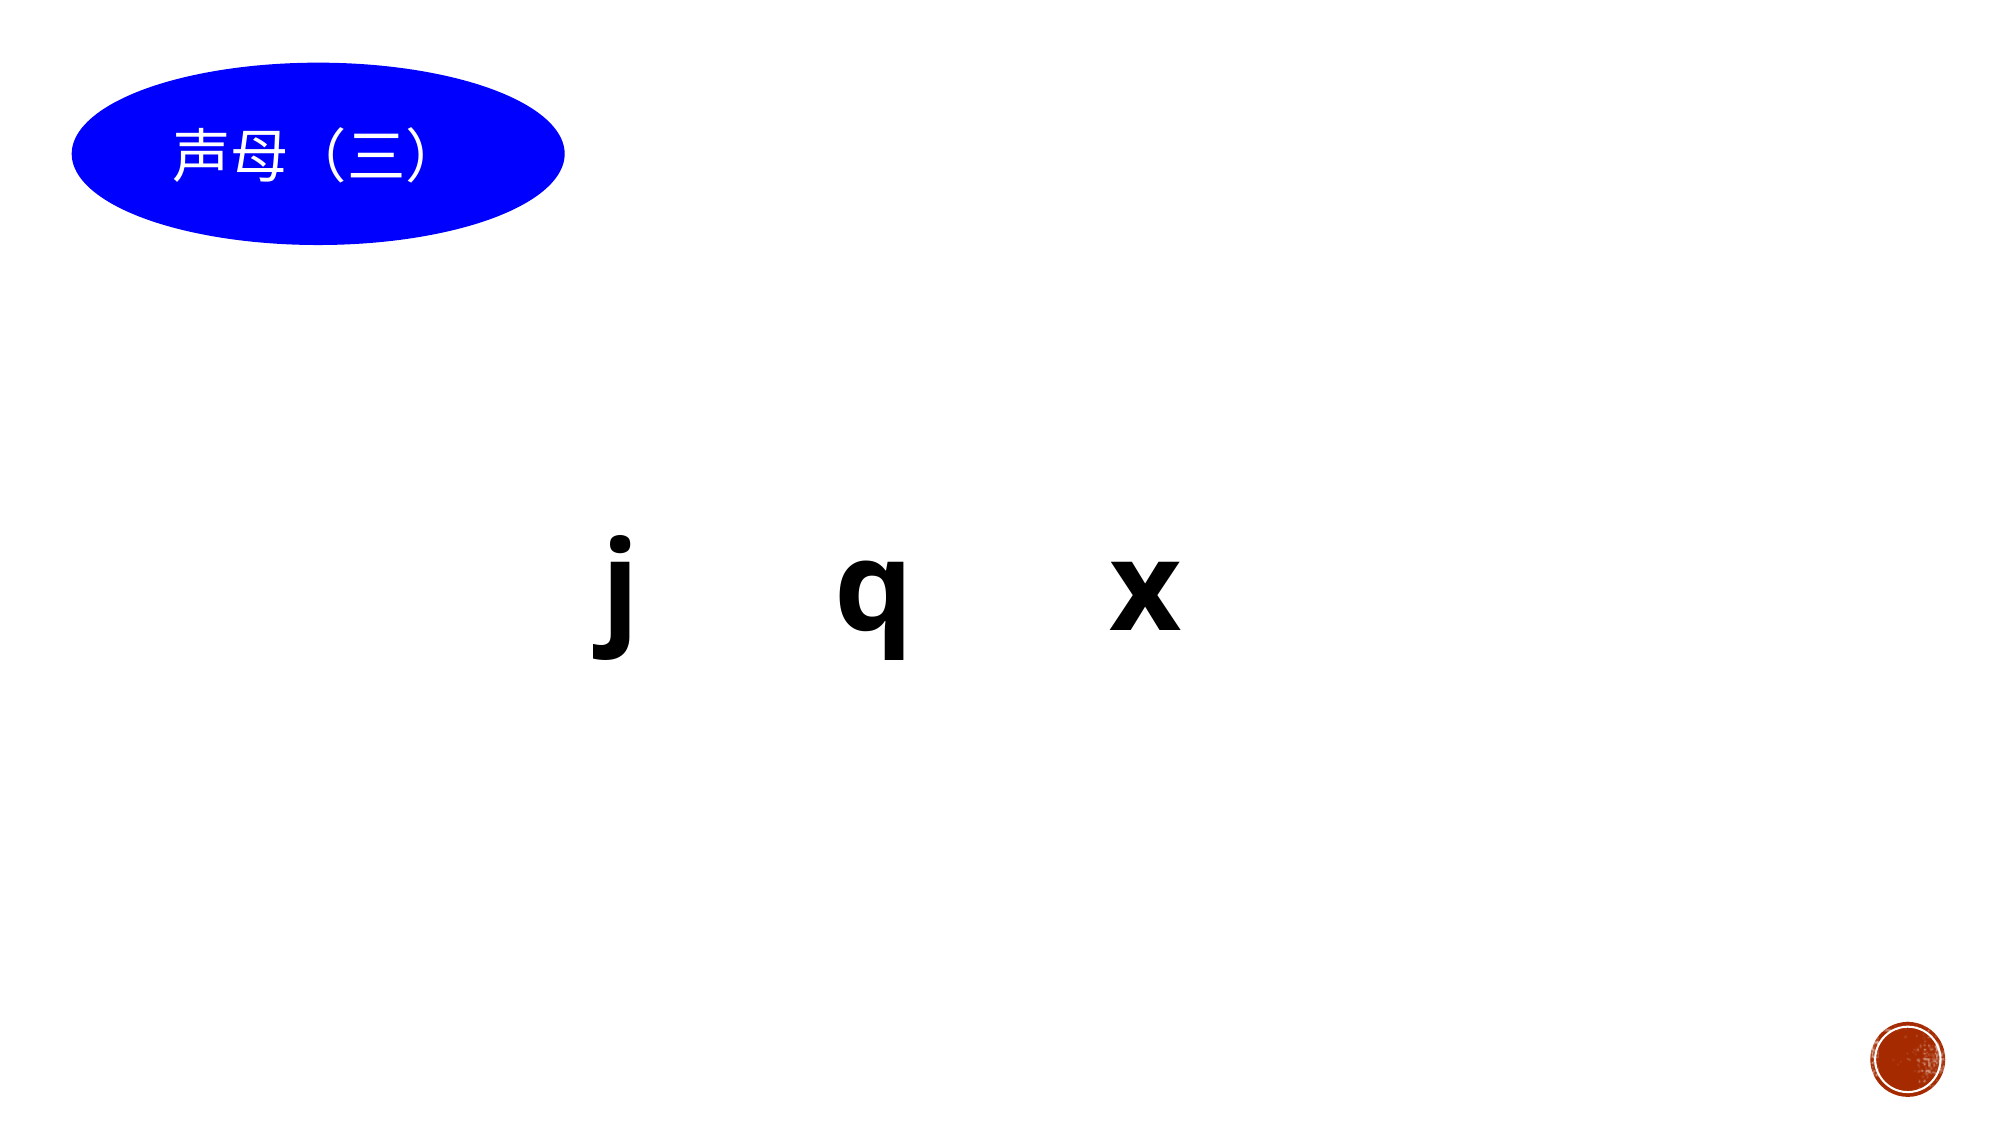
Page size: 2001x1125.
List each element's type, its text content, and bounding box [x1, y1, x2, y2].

text_box 声母（三） [70, 61, 566, 247]
text_box j q x [587, 423, 2000, 664]
